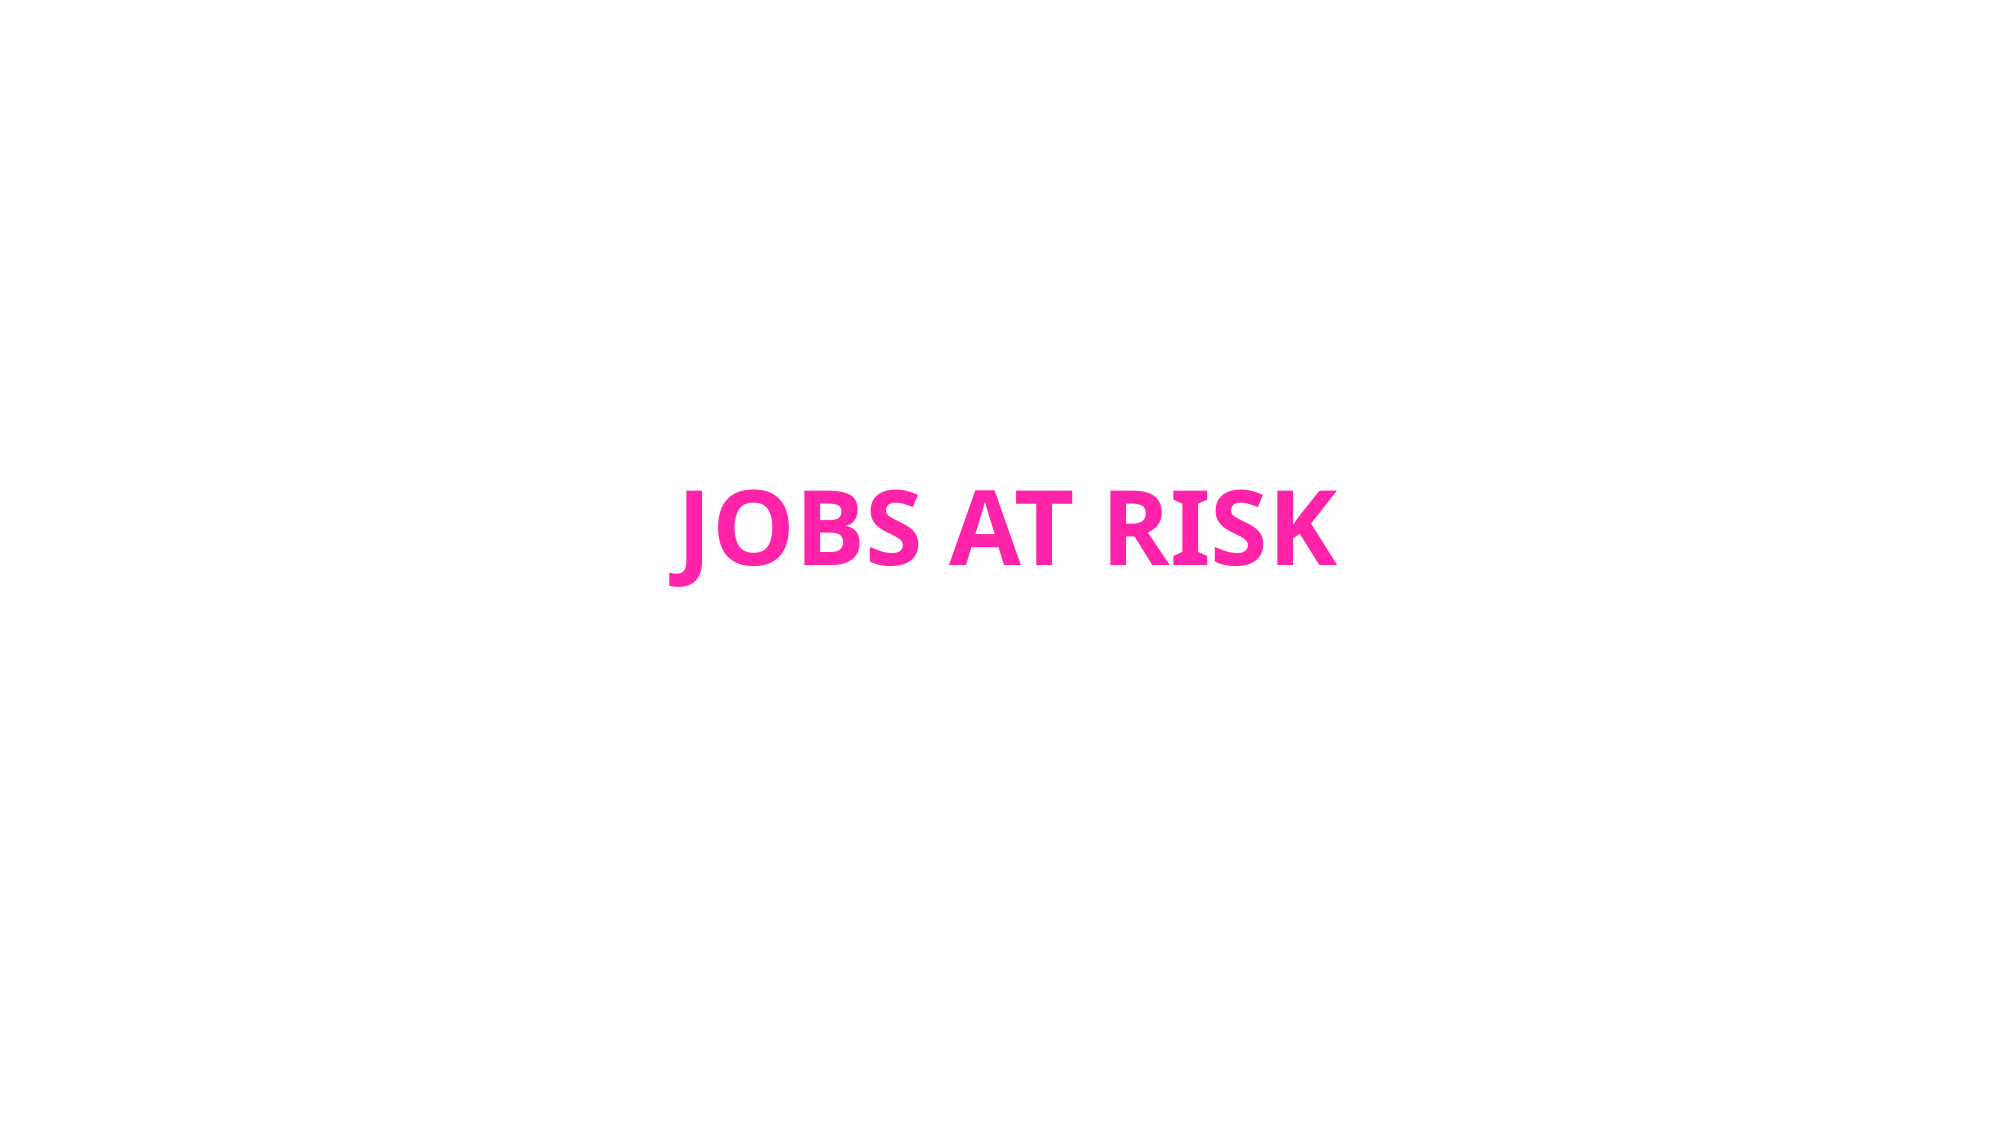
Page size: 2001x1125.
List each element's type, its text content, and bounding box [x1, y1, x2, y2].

title Jobs at risk [157, 453, 1858, 678]
